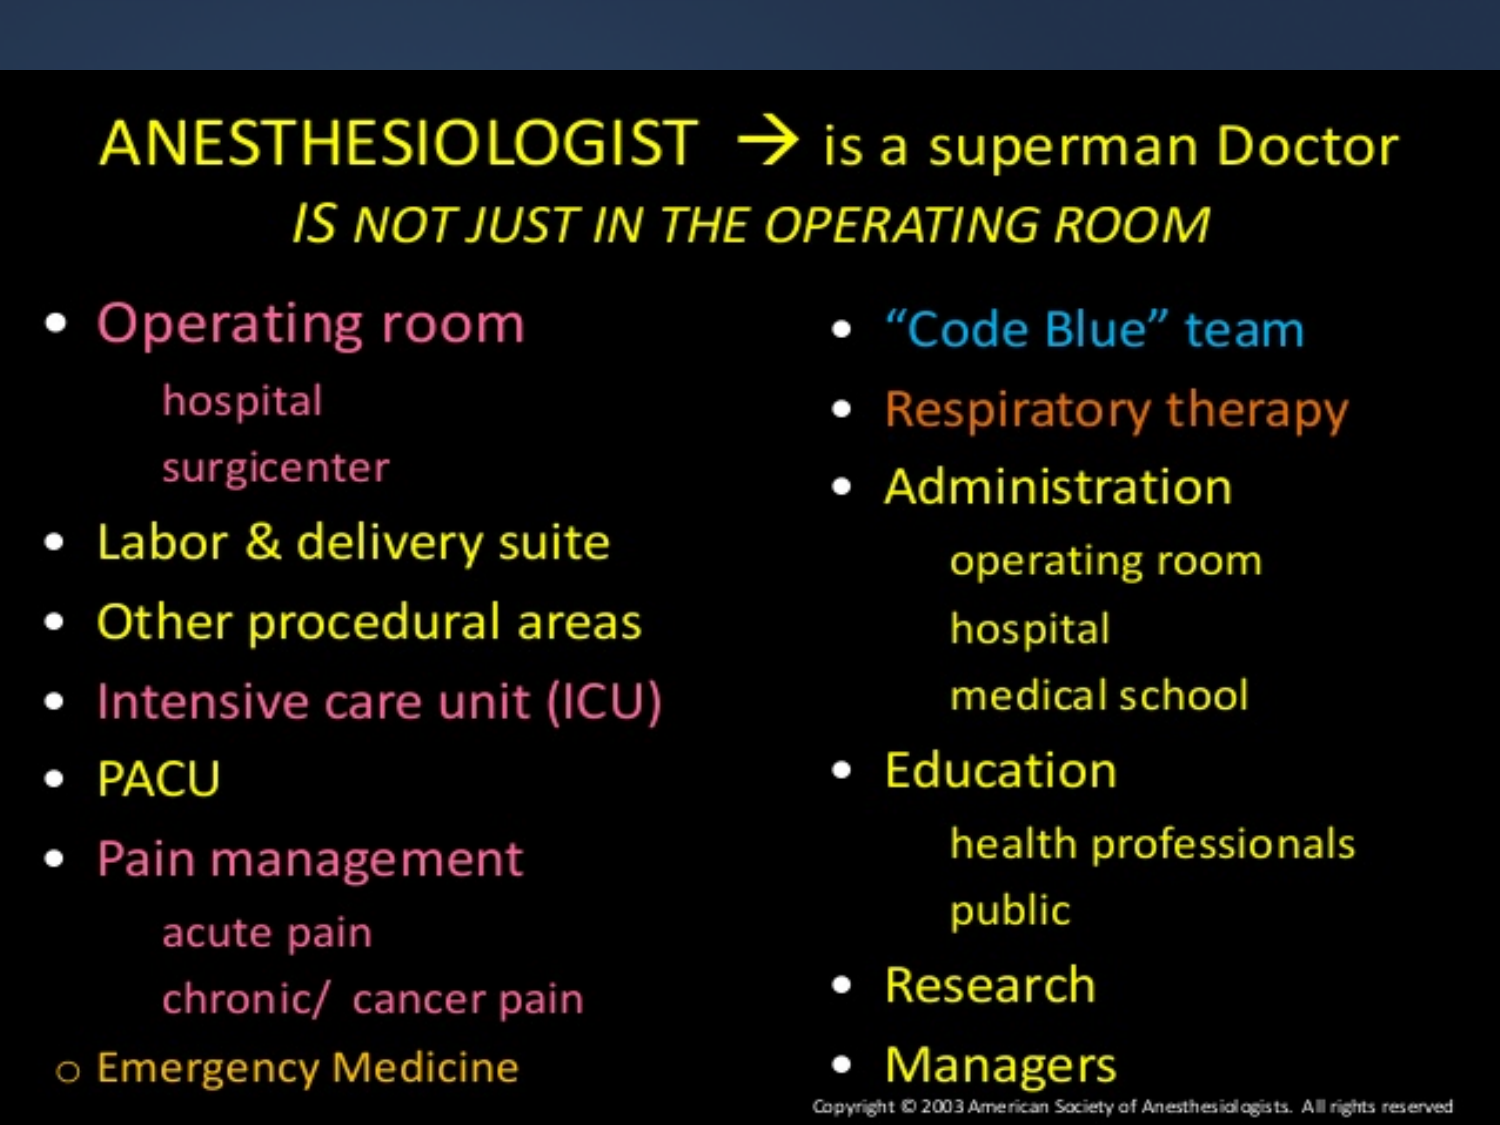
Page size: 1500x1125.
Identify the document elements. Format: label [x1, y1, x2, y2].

list [0, 70, 1500, 1125]
picture [0, 0, 1500, 70]
